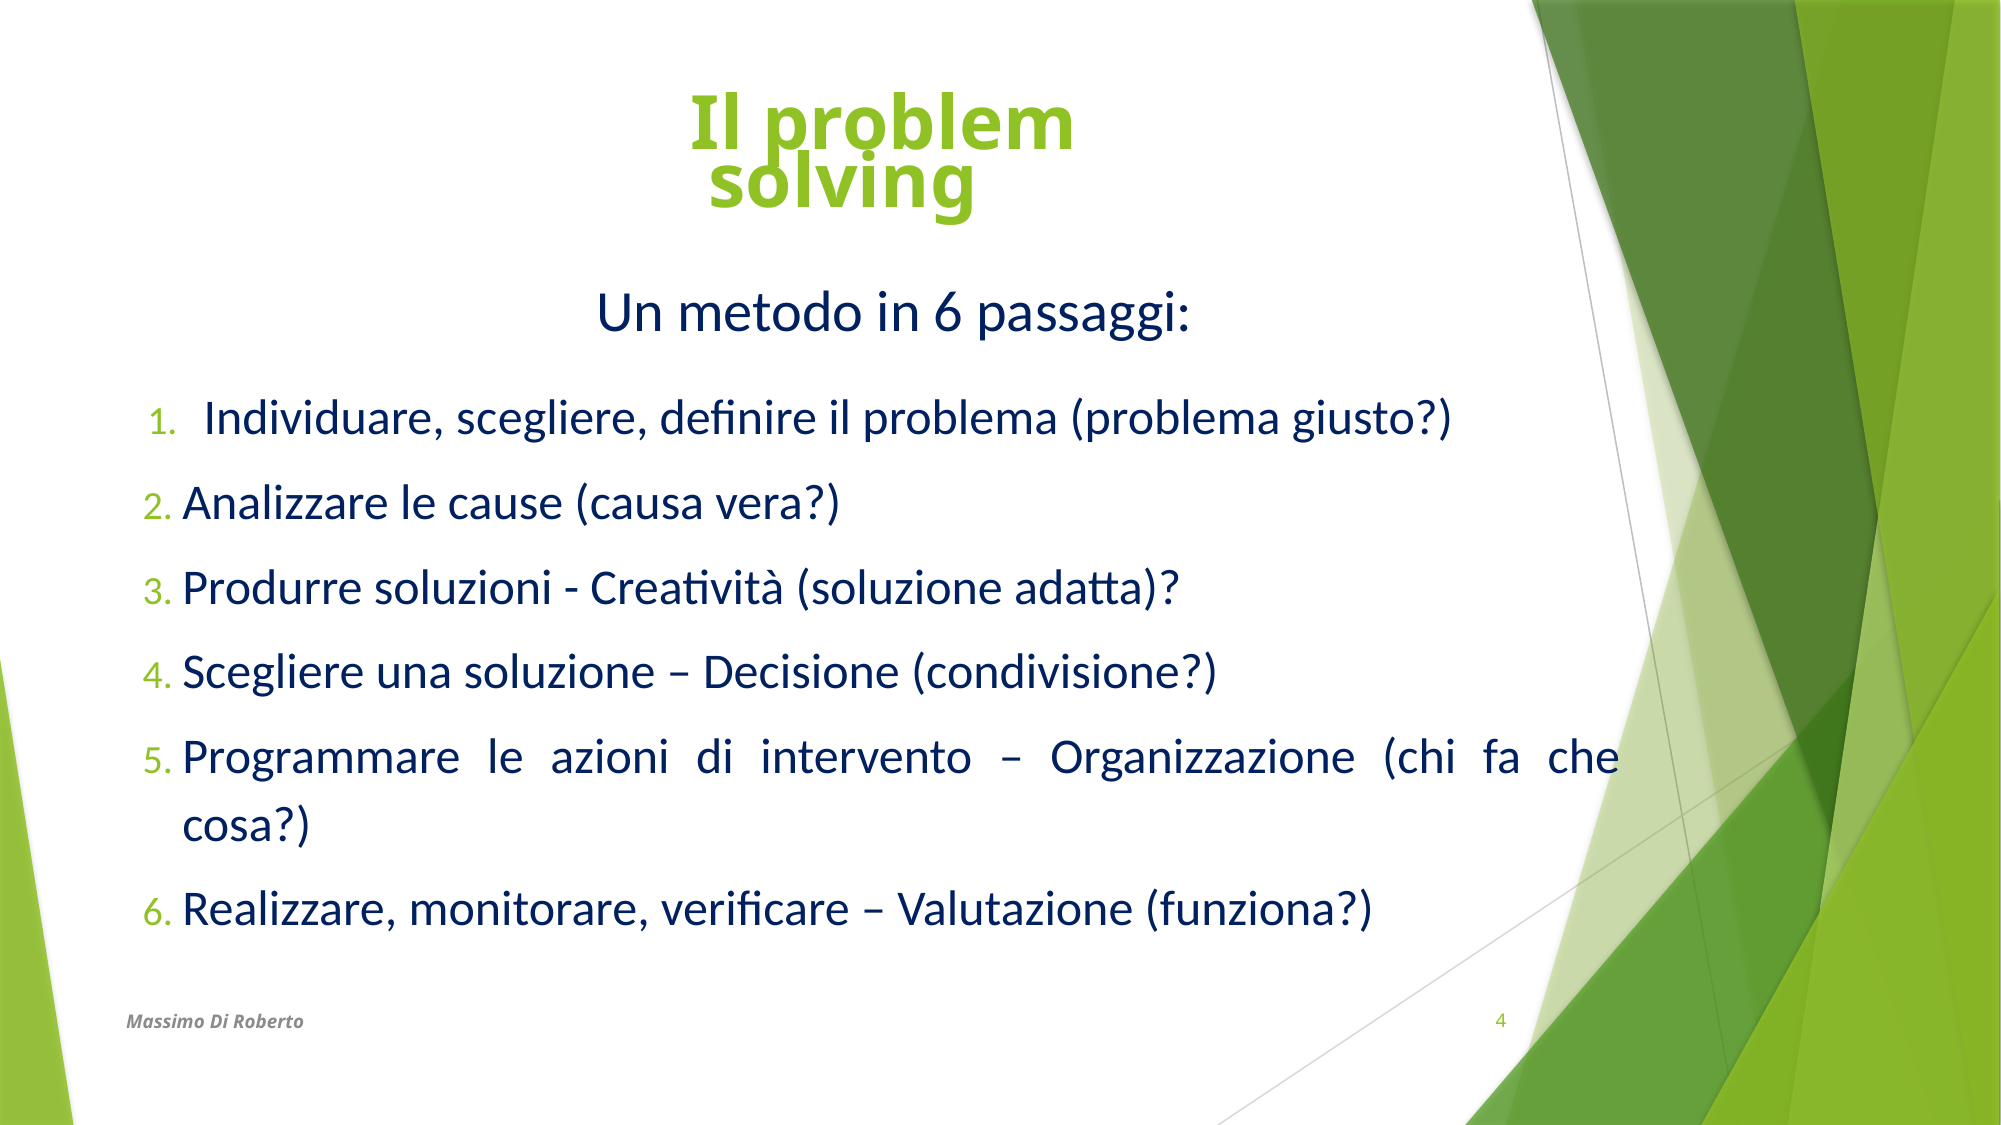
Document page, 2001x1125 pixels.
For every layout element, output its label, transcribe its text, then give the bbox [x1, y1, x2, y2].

footer Massimo Di Roberto [111, 991, 1145, 1051]
list Un metodo in 6 passaggi: Individuare, scegliere, definire il problema (problema giusto?) Analizzare le cause (causa vera?) Produrre soluzioni - Creatività (soluzione adatta)? Scegliere una soluzione – Decisione (condivisione?) Programmare le azioni di intervento – Organizzazione (chi fa che cosa?) Realizzare, monitorare, verificare – Valutazione (funziona?) [82, 268, 1706, 1011]
title Il problem solving [111, 99, 1522, 232]
slide_number 4 [1409, 991, 1522, 1051]
